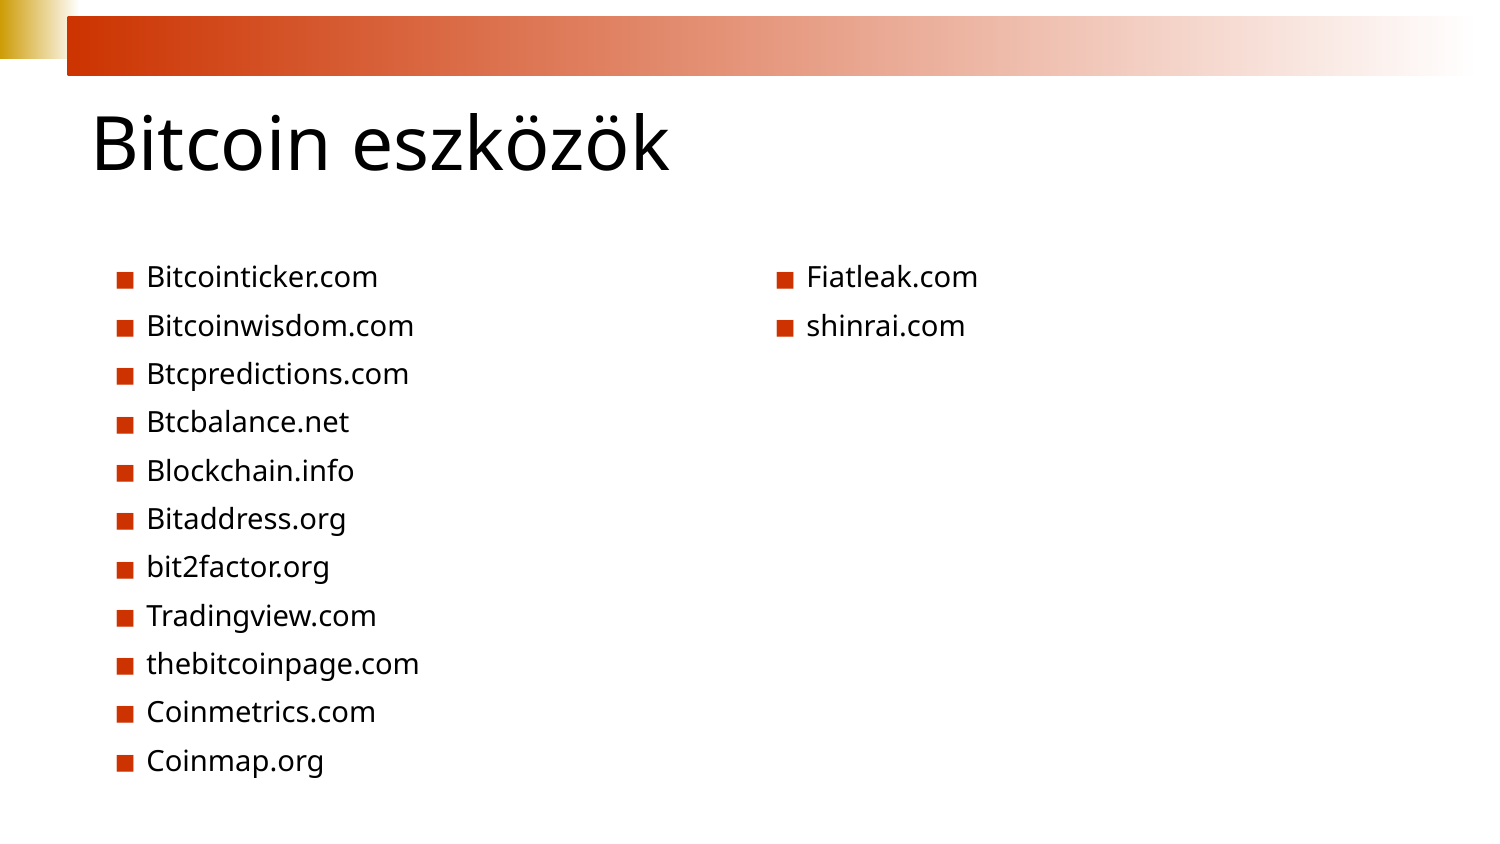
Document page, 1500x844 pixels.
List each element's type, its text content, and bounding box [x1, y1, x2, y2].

title Bitcoin eszközök [75, 56, 1425, 226]
list Bitcointicker.com Bitcoinwisdom.com Btcpredictions.com Btcbalance.net Blockchain.info Bitaddress.org bit2factor.org Tradingview.com thebitcoinpage.com Coinmetrics.com Coinmap.org Fiatleak.com shinrai.com [75, 243, 1425, 722]
